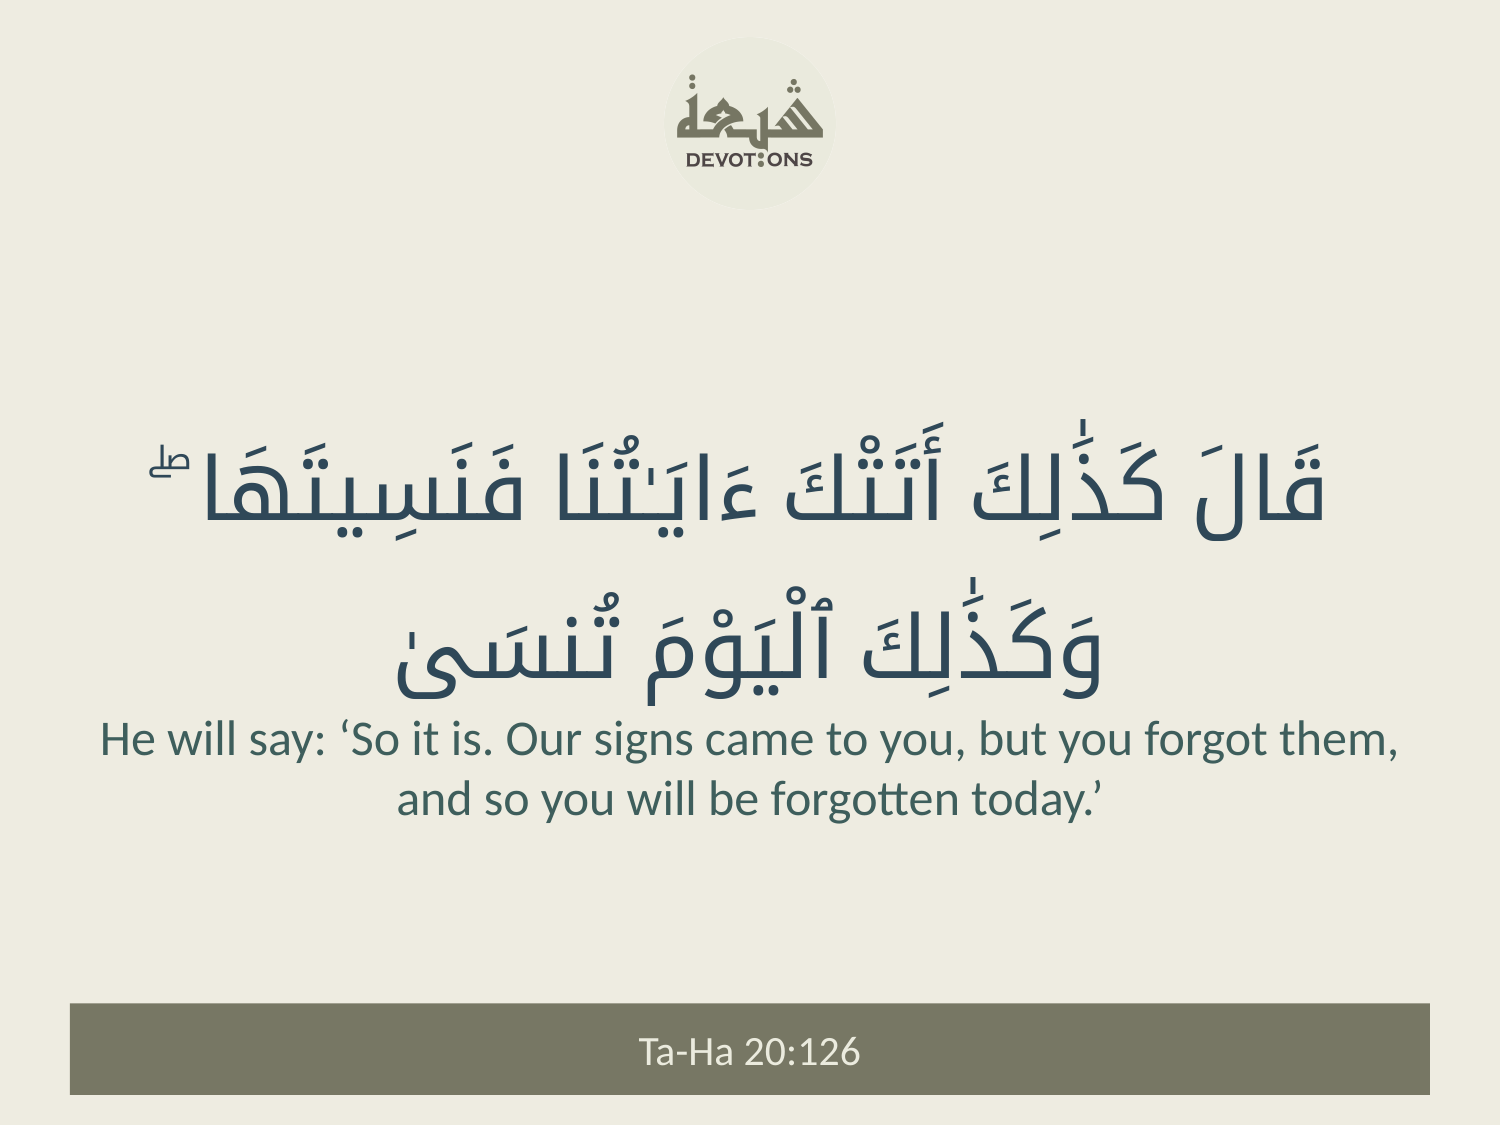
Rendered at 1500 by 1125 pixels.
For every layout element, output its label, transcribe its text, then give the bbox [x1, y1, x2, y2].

picture [656, 29, 844, 203]
list قَالَ كَذَٰلِكَ أَتَتْكَ ءَايَـٰتُنَا فَنَسِيتَهَا ۖ وَكَذَٰلِكَ ٱلْيَوْمَ تُنسَىٰ He will say: ‘So it is. Our signs came to you, but you forgot them, and so you will be forgotten today.’ [69, 203, 1430, 1003]
list Ta-Ha 20:126 [69, 1003, 1430, 1095]
